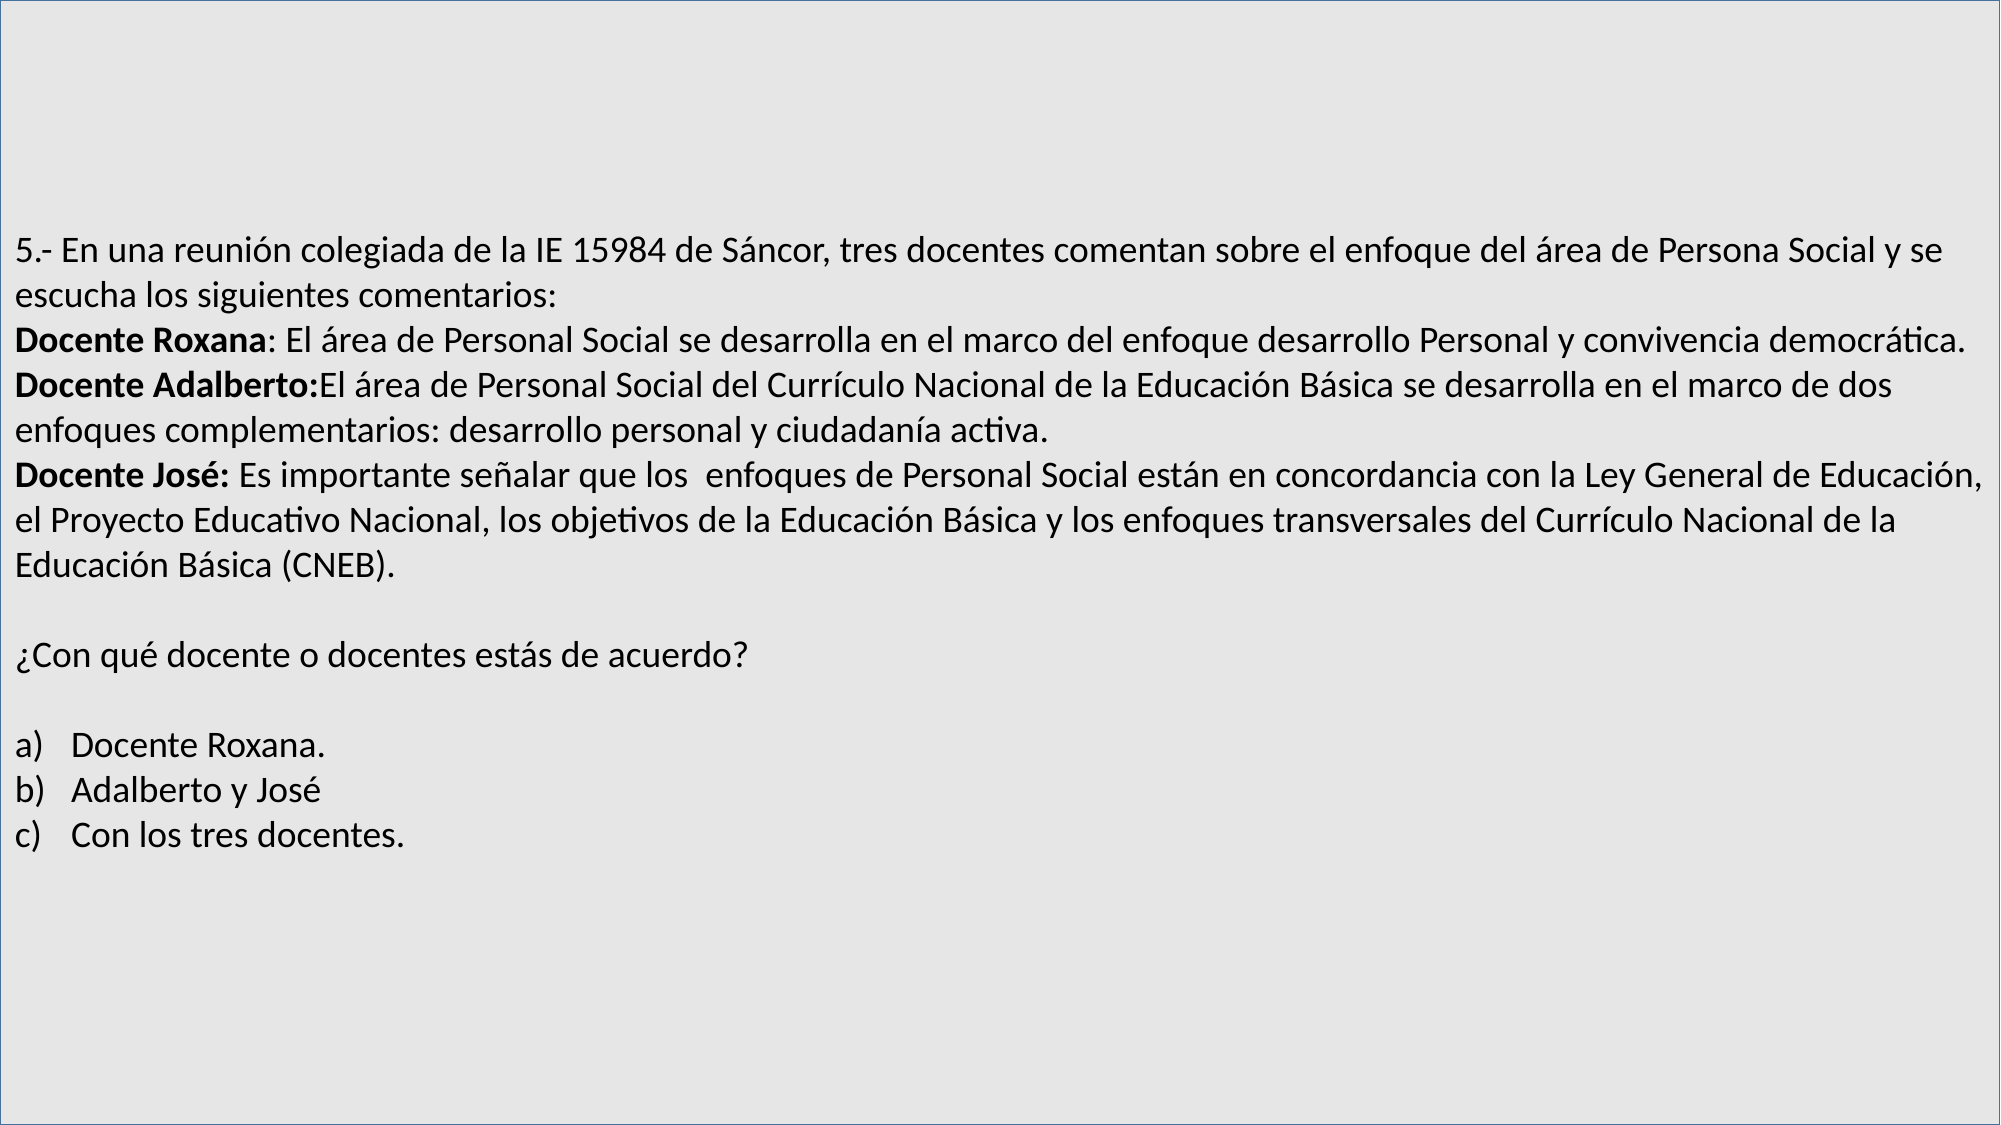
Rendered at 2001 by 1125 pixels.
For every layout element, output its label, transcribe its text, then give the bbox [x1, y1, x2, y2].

text_box 5.- En una reunión colegiada de la IE 15984 de Sáncor, tres docentes comentan sobre el enfoque del área de Persona Social y se escucha los siguientes comentarios: Docente Roxana: El área de Personal Social se desarrolla en el marco del enfoque desarrollo Personal y convivencia democrática. Docente Adalberto:El área de Personal Social del Currículo Nacional de la Educación Básica se desarrolla en el marco de dos enfoques complementarios: desarrollo personal y ciudadanía activa. Docente José: Es importante señalar que los enfoques de Personal Social están en concordancia con la Ley General de Educación, el Proyecto Educativo Nacional, los objetivos de la Educación Básica y los enfoques transversales del Currículo Nacional de la Educación Básica (CNEB). ¿Con qué docente o docentes estás de acuerdo? Docente Roxana. Adalberto y José Con los tres docentes. [0, 0, 2000, 1125]
